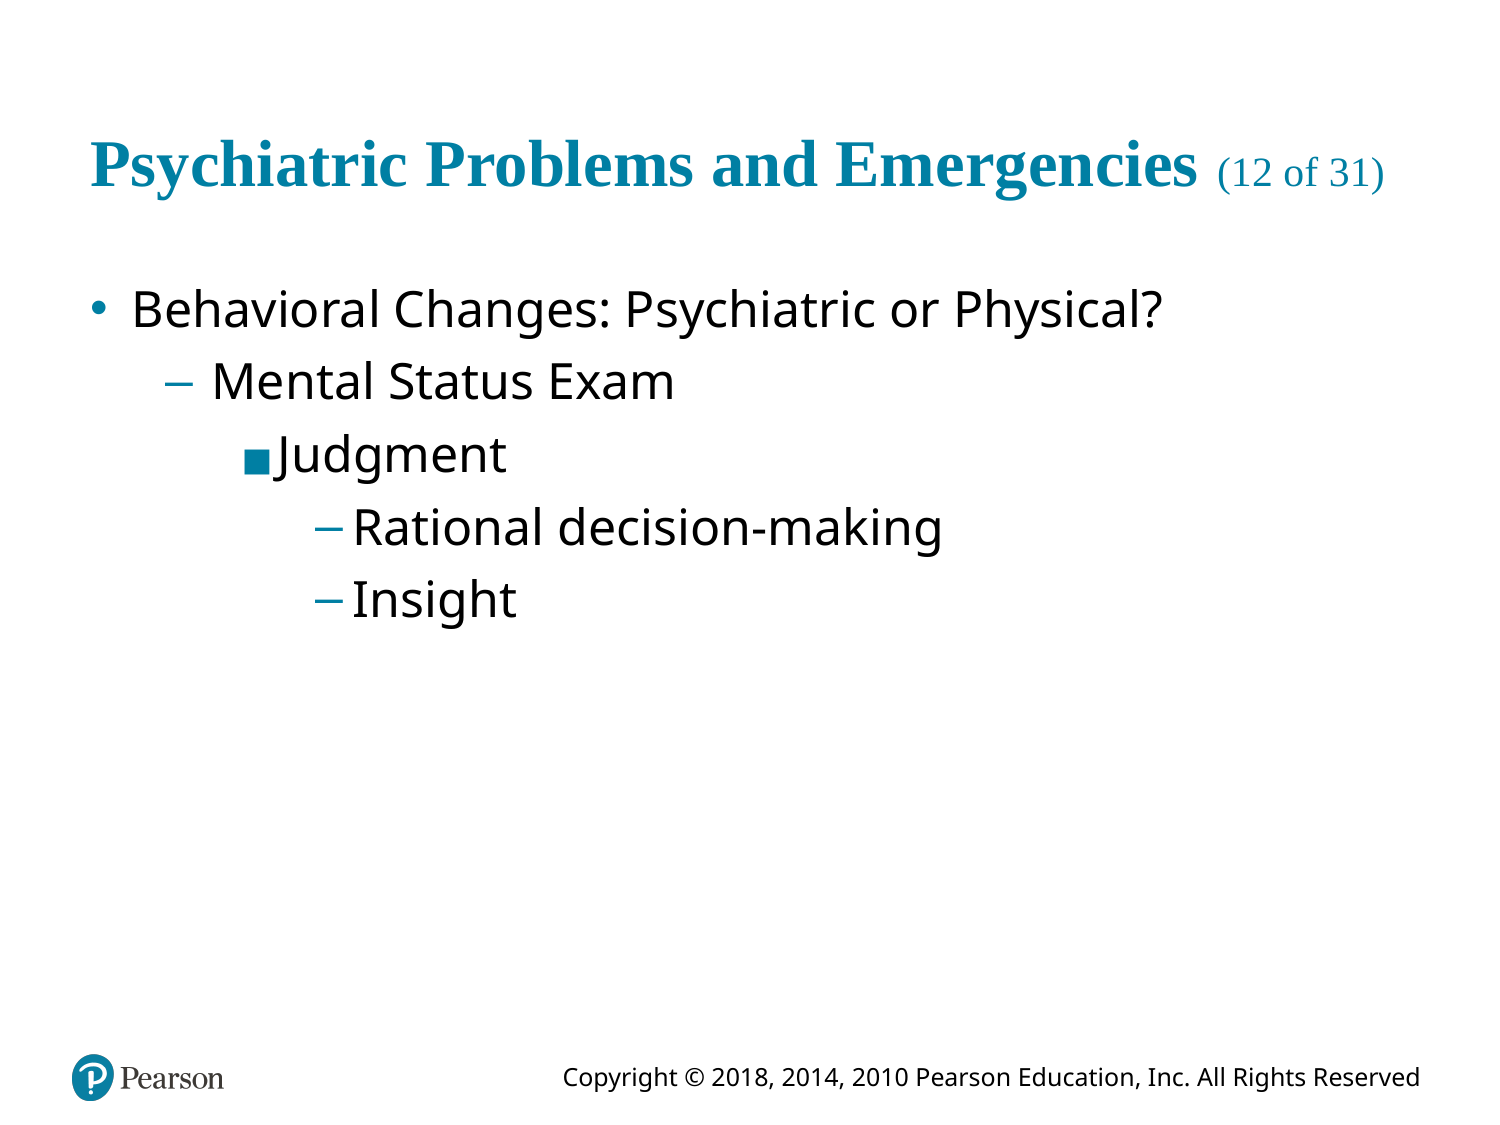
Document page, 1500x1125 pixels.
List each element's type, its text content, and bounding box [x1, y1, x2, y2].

title Psychiatric Problems and Emergencies (12 of 31) [75, 35, 1425, 216]
picture [72, 1087, 83, 1101]
list Behavioral Changes: Psychiatric or Physical? Mental Status Exam Judgment Rational decision-making Insight [75, 262, 1425, 647]
picture [80, 1063, 106, 1088]
picture [98, 1054, 224, 1101]
picture [72, 1054, 88, 1070]
